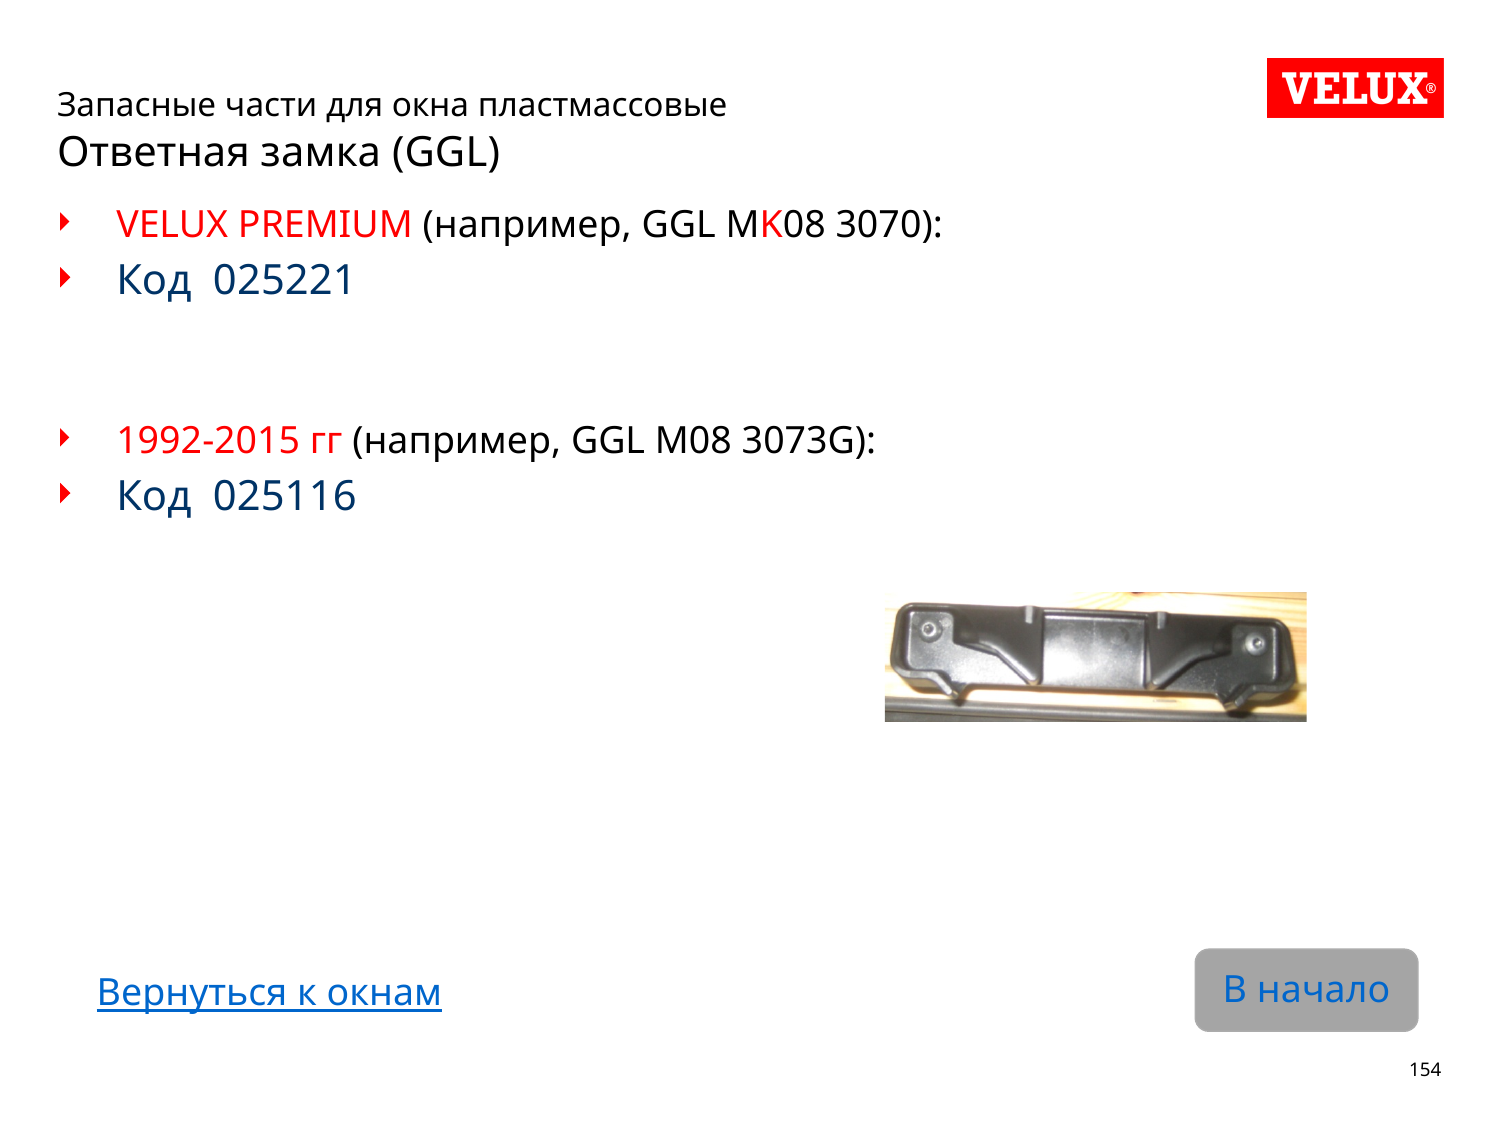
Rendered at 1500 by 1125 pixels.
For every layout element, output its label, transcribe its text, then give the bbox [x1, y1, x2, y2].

picture [884, 592, 1307, 722]
text_box В начало [1195, 949, 1418, 1032]
title Запасные части для окна пластмассовые Ответная замка (GGL) [56, 27, 1211, 182]
list VELUX PREMIUM (например, GGL MK08 3070): Код 025221 1992-2015 гг (например, GGL M08 3073G): Код 025116 [56, 199, 1442, 645]
text_box Вернуться к окнам [81, 960, 996, 1027]
slide_number 154 [1392, 1057, 1442, 1095]
picture [1267, 58, 1444, 118]
